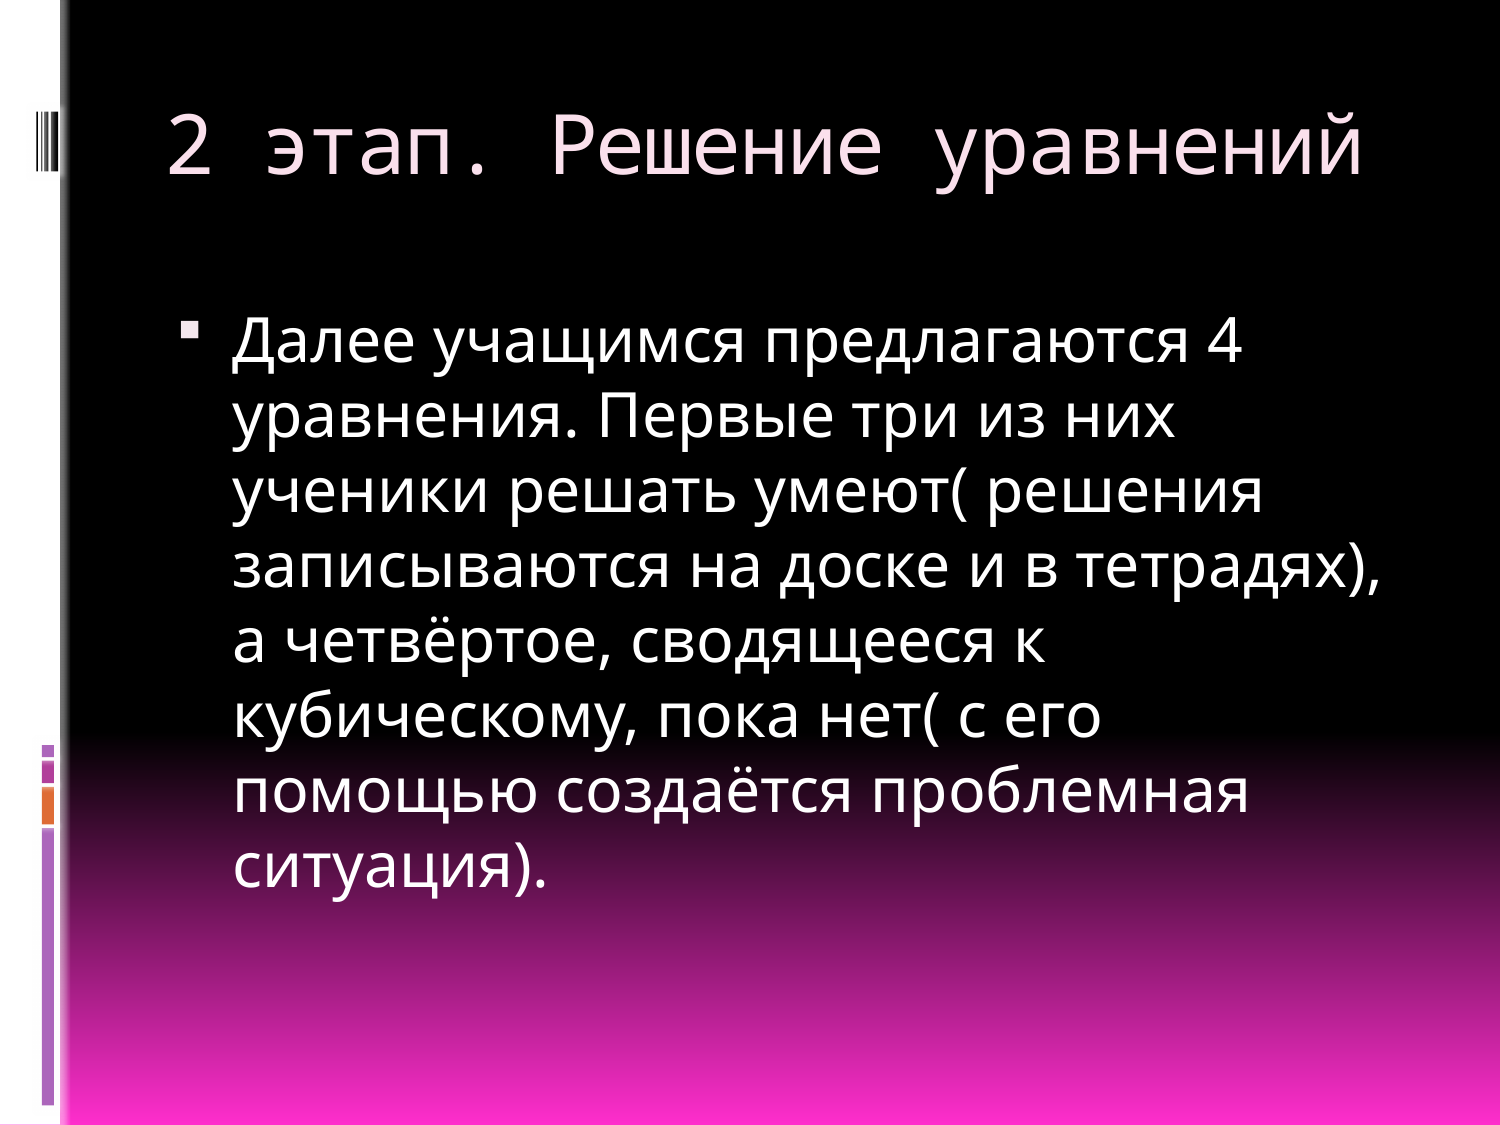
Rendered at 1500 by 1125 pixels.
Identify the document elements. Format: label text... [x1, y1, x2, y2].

title 2 этап. Решение уравнений [150, 83, 1425, 234]
list Далее учащимся предлагаются 4 уравнения. Первые три из них ученики решать умеют( решения записываются на доске и в тетрадях), а четвёртое, сводящееся к кубическому, пока нет( с его помощью создаётся проблемная ситуация). [150, 292, 1425, 1043]
